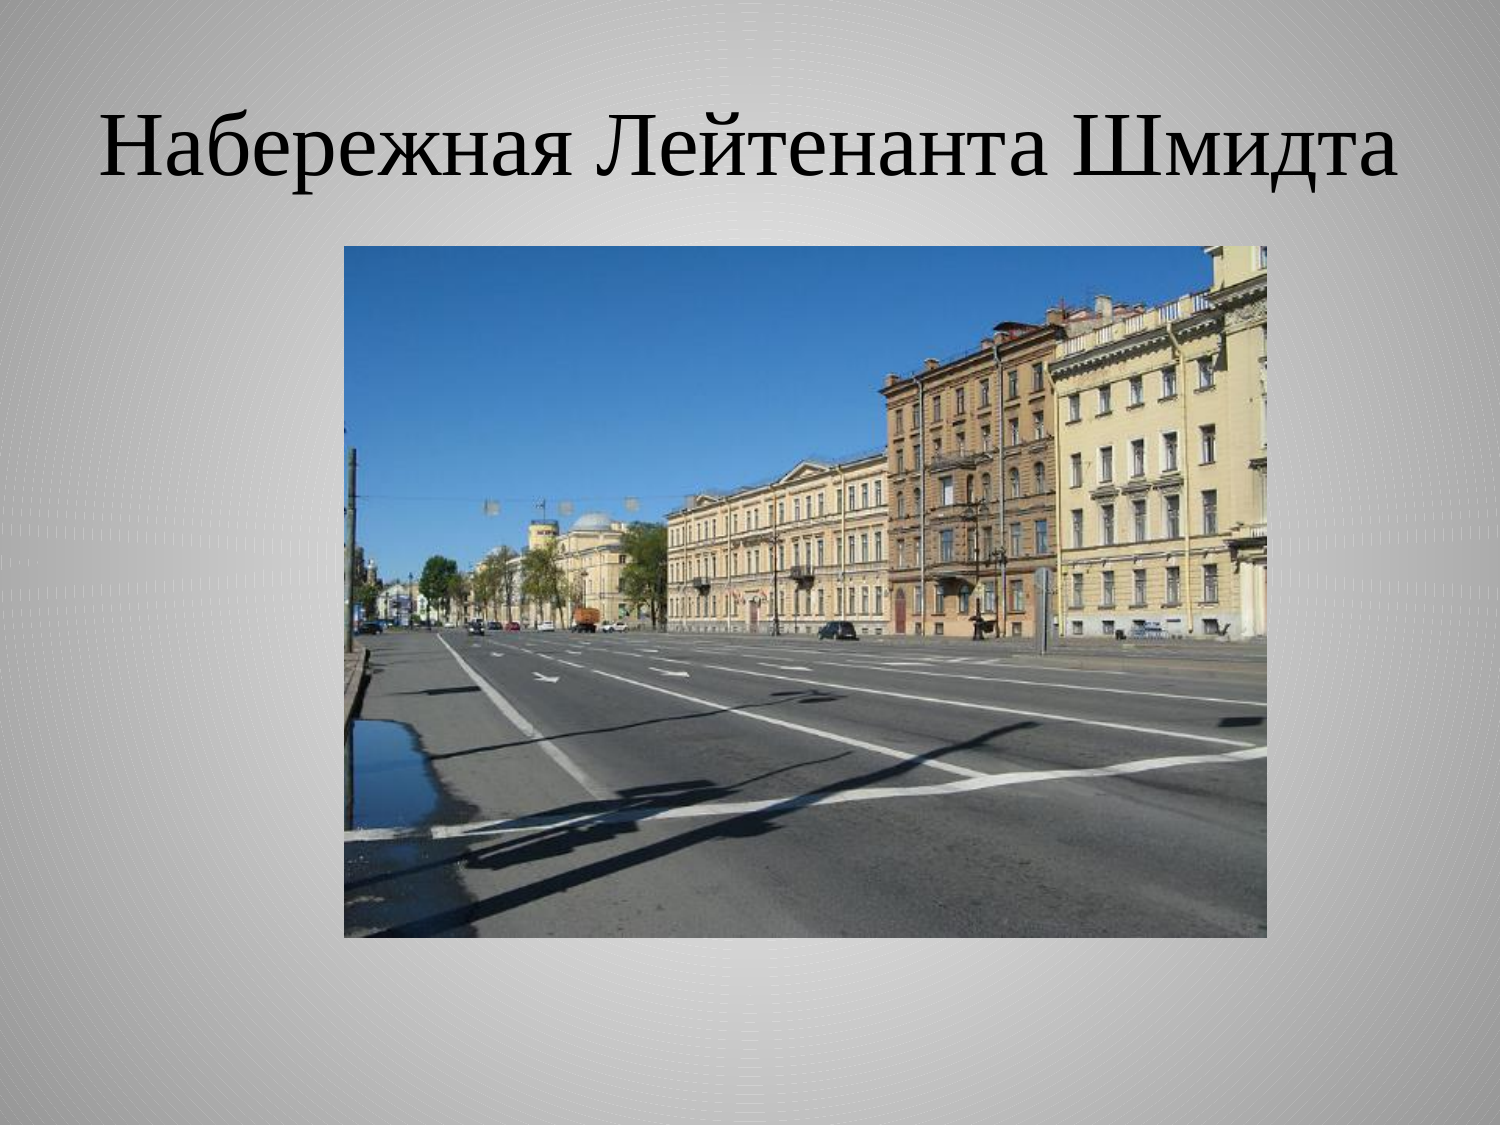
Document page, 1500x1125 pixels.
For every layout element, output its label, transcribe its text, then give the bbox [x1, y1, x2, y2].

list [344, 245, 1268, 938]
title Набережная Лейтенанта Шмидта [75, 45, 1425, 233]
